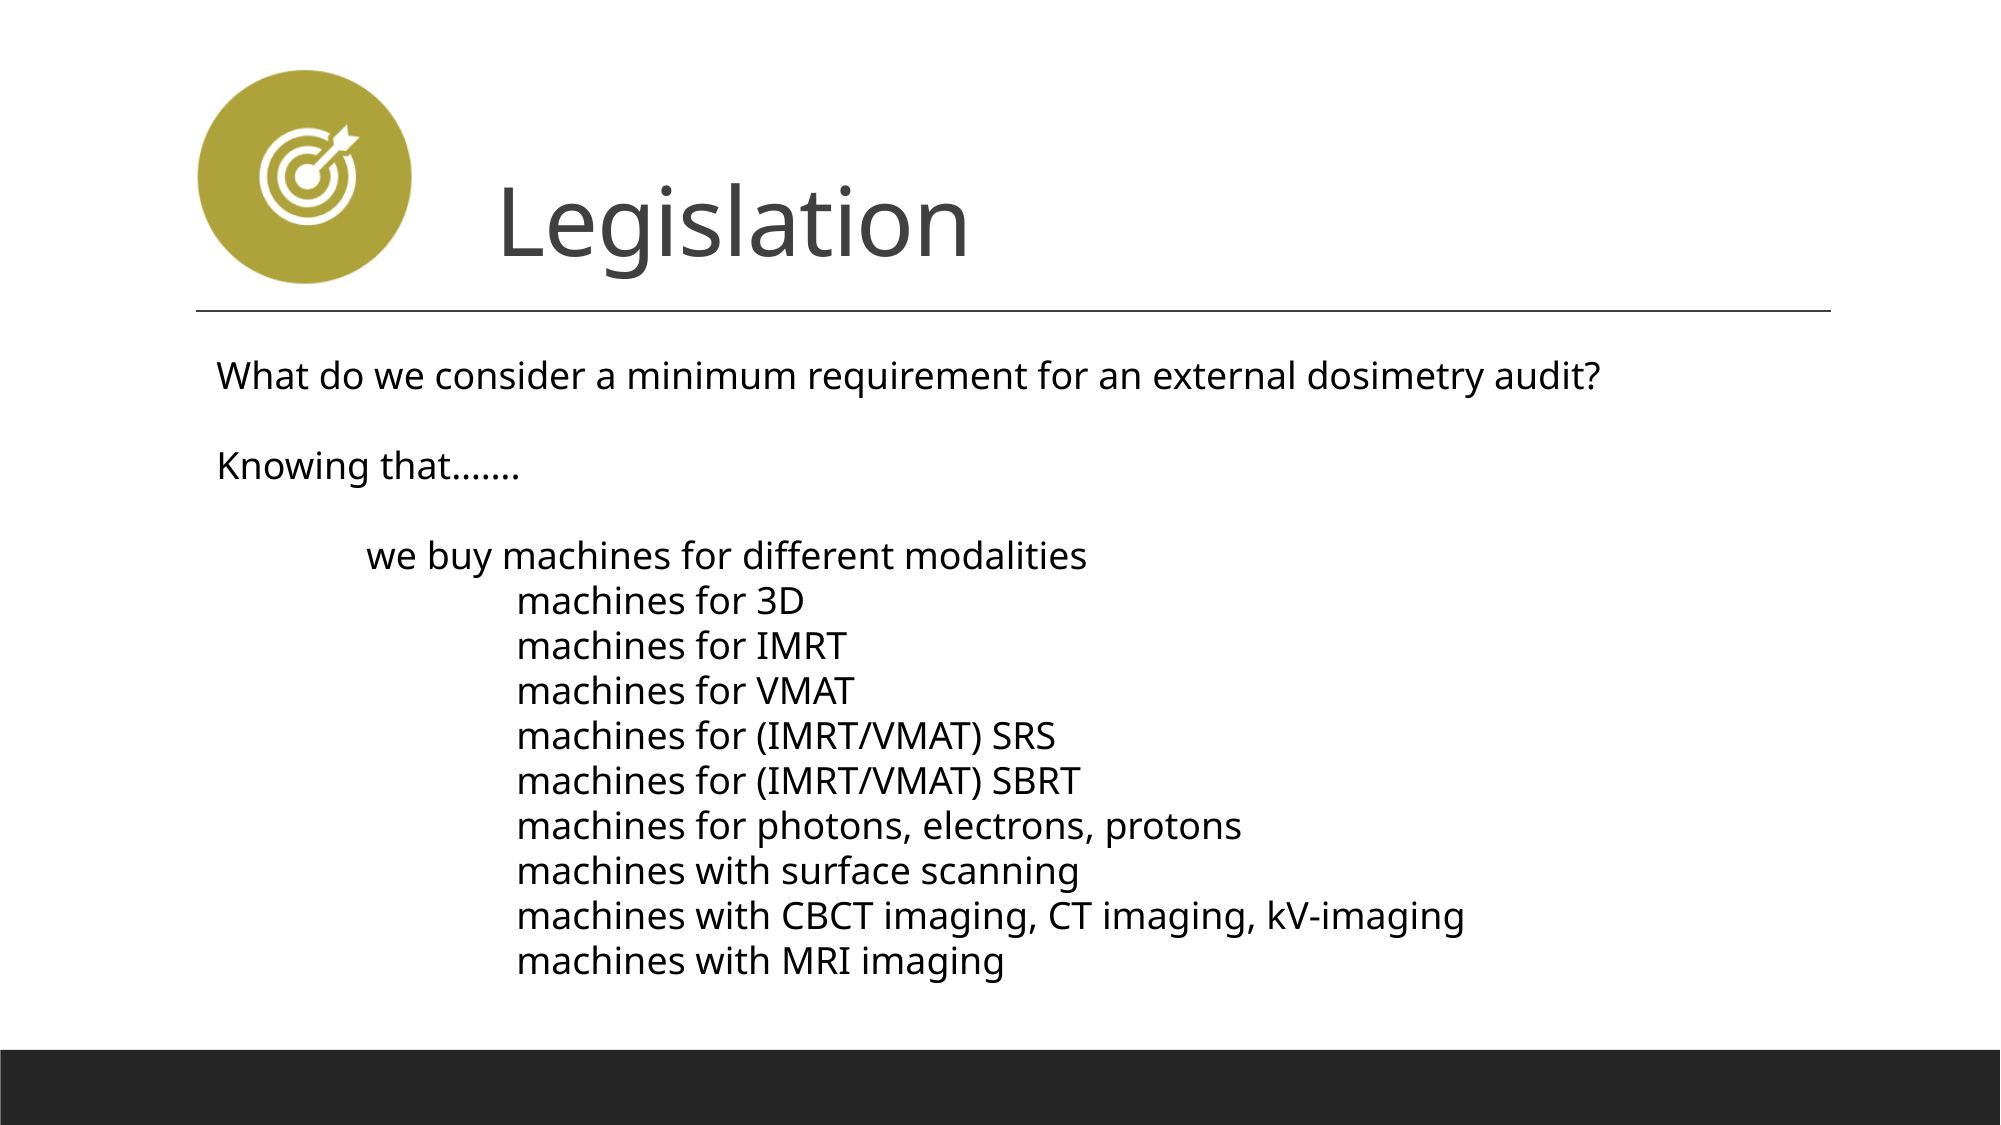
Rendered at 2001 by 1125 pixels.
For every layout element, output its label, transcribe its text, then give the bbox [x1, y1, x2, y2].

title Legislation [180, 47, 1830, 285]
picture [179, 58, 426, 298]
text_box What do we consider a minimum requirement for an external dosimetry audit? Knowing that……. we buy machines for different modalities machines for 3D machines for IMRT machines for VMAT machines for (IMRT/VMAT) SRS machines for (IMRT/VMAT) SBRT machines for photons, electrons, protons machines with surface scanning machines with CBCT imaging, CT imaging, kV-imaging machines with MRI imaging [201, 344, 1798, 990]
